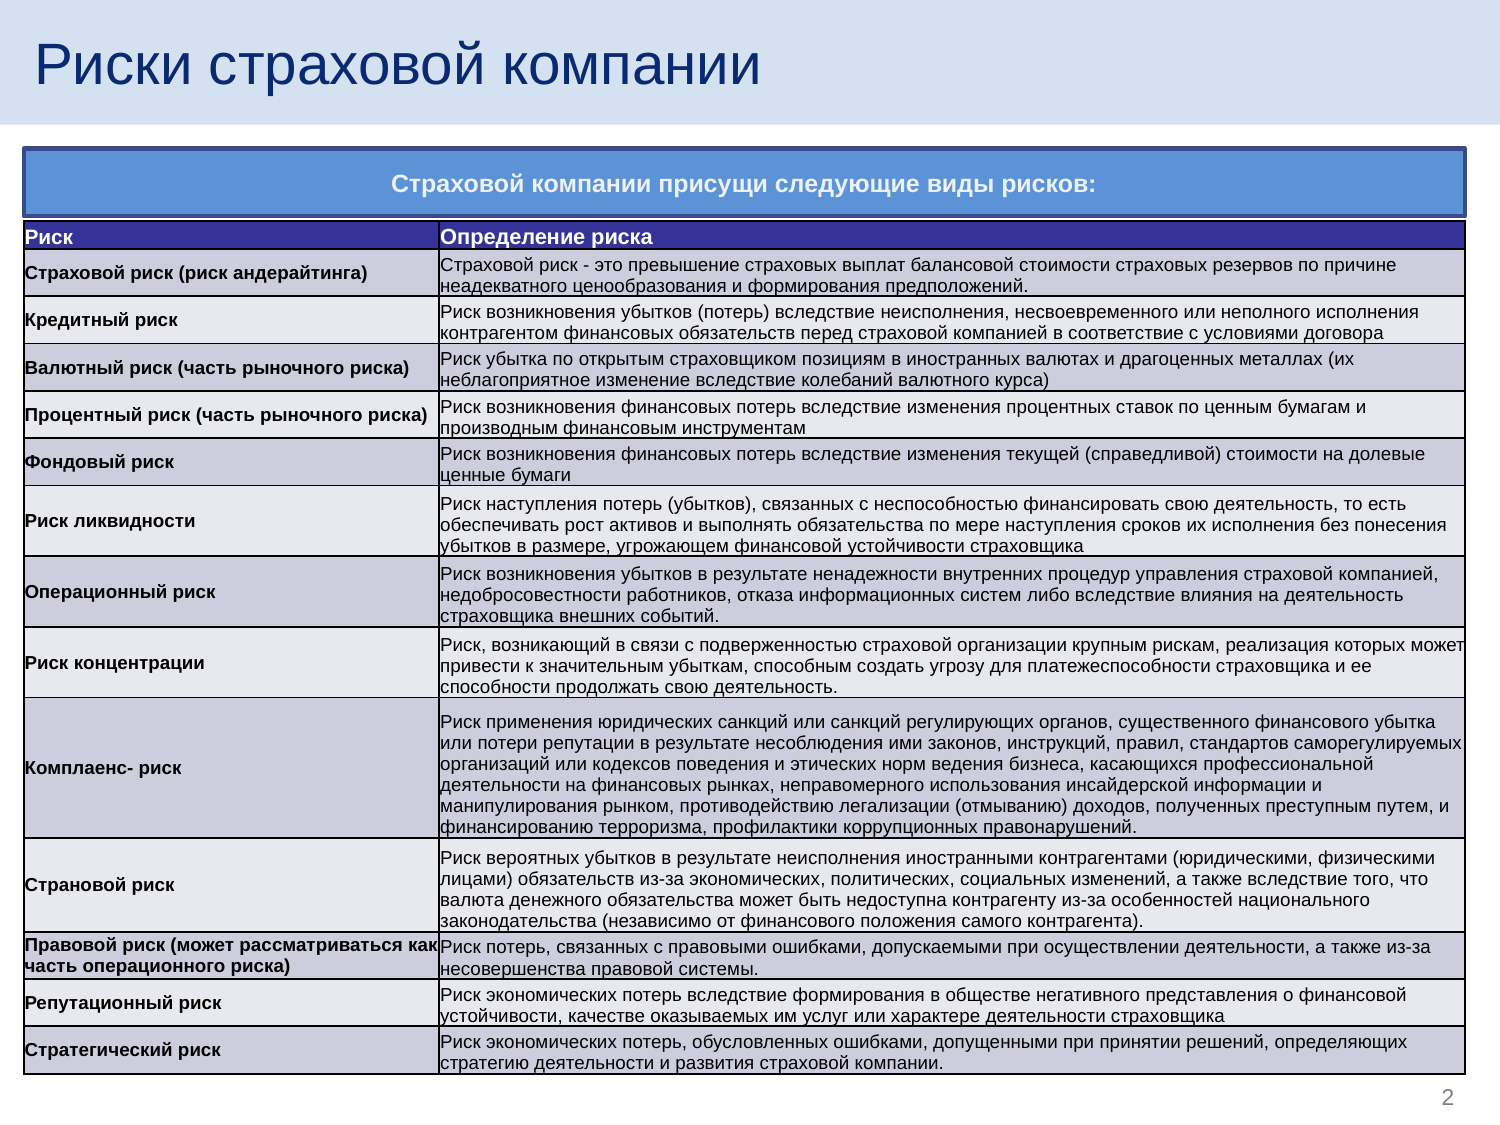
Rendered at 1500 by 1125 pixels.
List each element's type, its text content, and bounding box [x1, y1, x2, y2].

table_cell Риск возникновения финансовых потерь вследствие изменения процентных ставок по ценным бумагам и производным финансовым инструментам [440, 392, 1464, 437]
table_cell Риск экономических потерь вследствие формирования в обществе негативного представления о финансовой устойчивости, качестве оказываемых им услуг или характере деятельности страховщика [440, 980, 1464, 1025]
table_cell Риск экономических потерь, обусловленных ошибками, допущенными при принятии решений, определяющих стратегию деятельности и развития страховой компании. [440, 1027, 1464, 1073]
table_cell Правовой риск (может рассматриваться как часть операционного риска) [25, 933, 438, 978]
table_cell Страховой риск (риск андерайтинга) [25, 250, 438, 295]
text_box Страховой компании присущи следующие виды рисков: [22, 146, 1467, 218]
table_cell Процентный риск (часть рыночного риска) [25, 392, 438, 437]
table_cell Риск, возникающий в связи с подверженностью страховой организации крупным рискам, реализация которых может привести к значительным убыткам, способным создать угрозу для платежеспособности страховщика и ее способности продолжать свою деятельность. [440, 628, 1464, 697]
table_cell Риск возникновения финансовых потерь вследствие изменения текущей (справедливой) стоимости на долевые ценные бумаги [440, 439, 1464, 485]
table_cell Риск применения юридических санкций или санкций регулирующих органов, существенного финансового убытка или потери репутации в результате несоблюдения ими законов, инструкций, правил, стандартов саморегулируемых организаций или кодексов поведения и этических норм ведения бизнеса, касающихся профессиональной деятельности на финансовых рынках, неправомерного использования инсайдерской информации и манипулирования рынком, противодействию легализации (отмыванию) доходов, полученных преступным путем, и финансированию терроризма, профилактики коррупционных правонарушений. [440, 698, 1464, 837]
table_header Риск [25, 222, 438, 248]
table_cell Валютный риск (часть рыночного риска) [25, 344, 438, 390]
slide_number 2 [1104, 1082, 1455, 1125]
table_cell Страховой риск - это превышение страховых выплат балансовой стоимости страховых резервов по причине неадекватного ценообразования и формирования предположений. [440, 250, 1464, 295]
table_header Определение риска [440, 222, 1464, 248]
table_cell Риск ликвидности [25, 486, 438, 555]
table_cell Риск потерь, связанных с правовыми ошибками, допускаемыми при осуществлении деятельности, а также из-за несовершенства правовой системы. [440, 933, 1464, 978]
table_cell Риск концентрации [25, 628, 438, 697]
table_cell Риск наступления потерь (убытков), связанных с неспособностью финансировать свою деятельность, то есть обеспечивать рост активов и выполнять обязательства по мере наступления сроков их исполнения без понесения убытков в размере, угрожающем финансовой устойчивости страховщика [440, 486, 1464, 555]
table_cell Комплаенс- риск [25, 698, 438, 837]
table_cell Стратегический риск [25, 1027, 438, 1073]
text_box Риски страховой компании [34, 25, 1410, 112]
table_cell Риск возникновения убытков (потерь) вследствие неисполнения, несвоевременного или неполного исполнения контрагентом финансовых обязательств перед страховой компанией в соответствие с условиями договора [440, 297, 1464, 343]
table_cell Фондовый риск [25, 439, 438, 485]
table_cell Репутационный риск [25, 980, 438, 1025]
table_cell Кредитный риск [25, 297, 438, 343]
table_cell Риск возникновения убытков в результате ненадежности внутренних процедур управления страховой компанией, недобросовестности работников, отказа информационных систем либо вследствие влияния на деятельность страховщика внешних событий. [440, 557, 1464, 626]
table_cell Риск вероятных убытков в результате неисполнения иностранными контрагентами (юридическими, физическими лицами) обязательств из-за экономических, политических, социальных изменений, а также вследствие того, что валюта денежного обязательства может быть недоступна контрагенту из-за особенностей национального законодательства (независимо от финансового положения самого контрагента). [440, 839, 1464, 931]
table_cell Операционный риск [25, 557, 438, 626]
table_cell Риск убытка по открытым страховщиком позициям в иностранных валютах и драгоценных металлах (их неблагоприятное изменение вследствие колебаний валютного курса) [440, 344, 1464, 390]
table_cell Страновой риск [25, 839, 438, 931]
